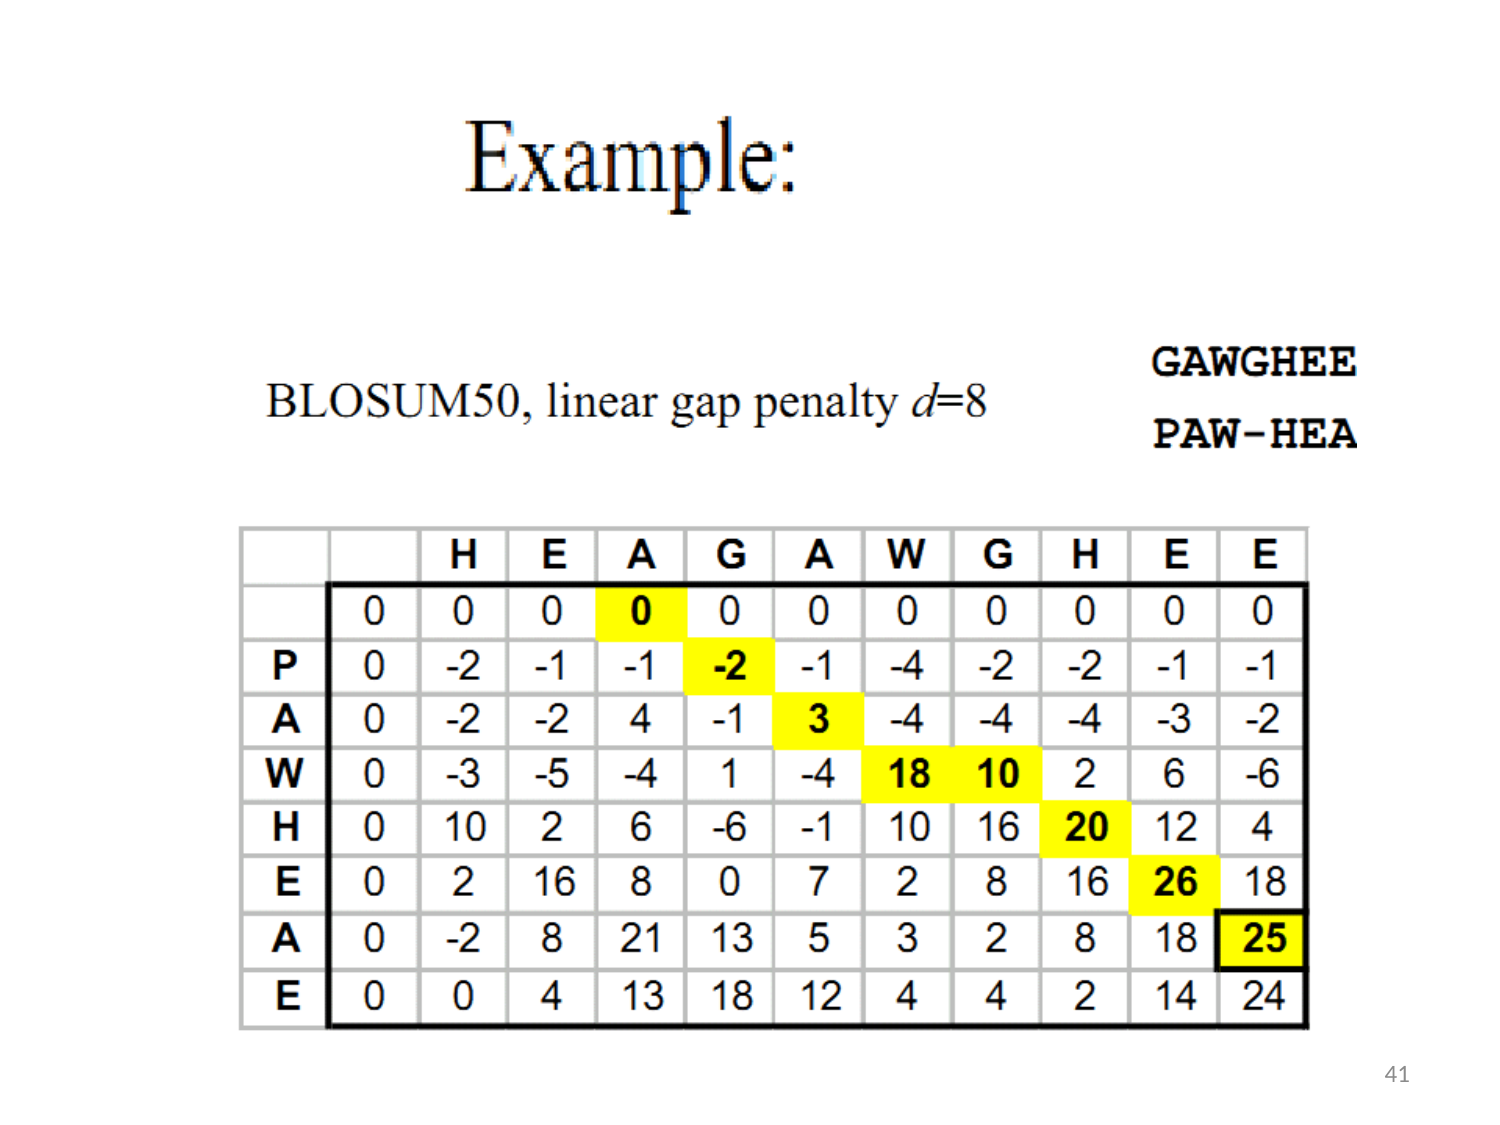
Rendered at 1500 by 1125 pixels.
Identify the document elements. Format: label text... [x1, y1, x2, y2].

slide_number 41 [1074, 1042, 1425, 1103]
picture [49, 71, 1357, 1054]
